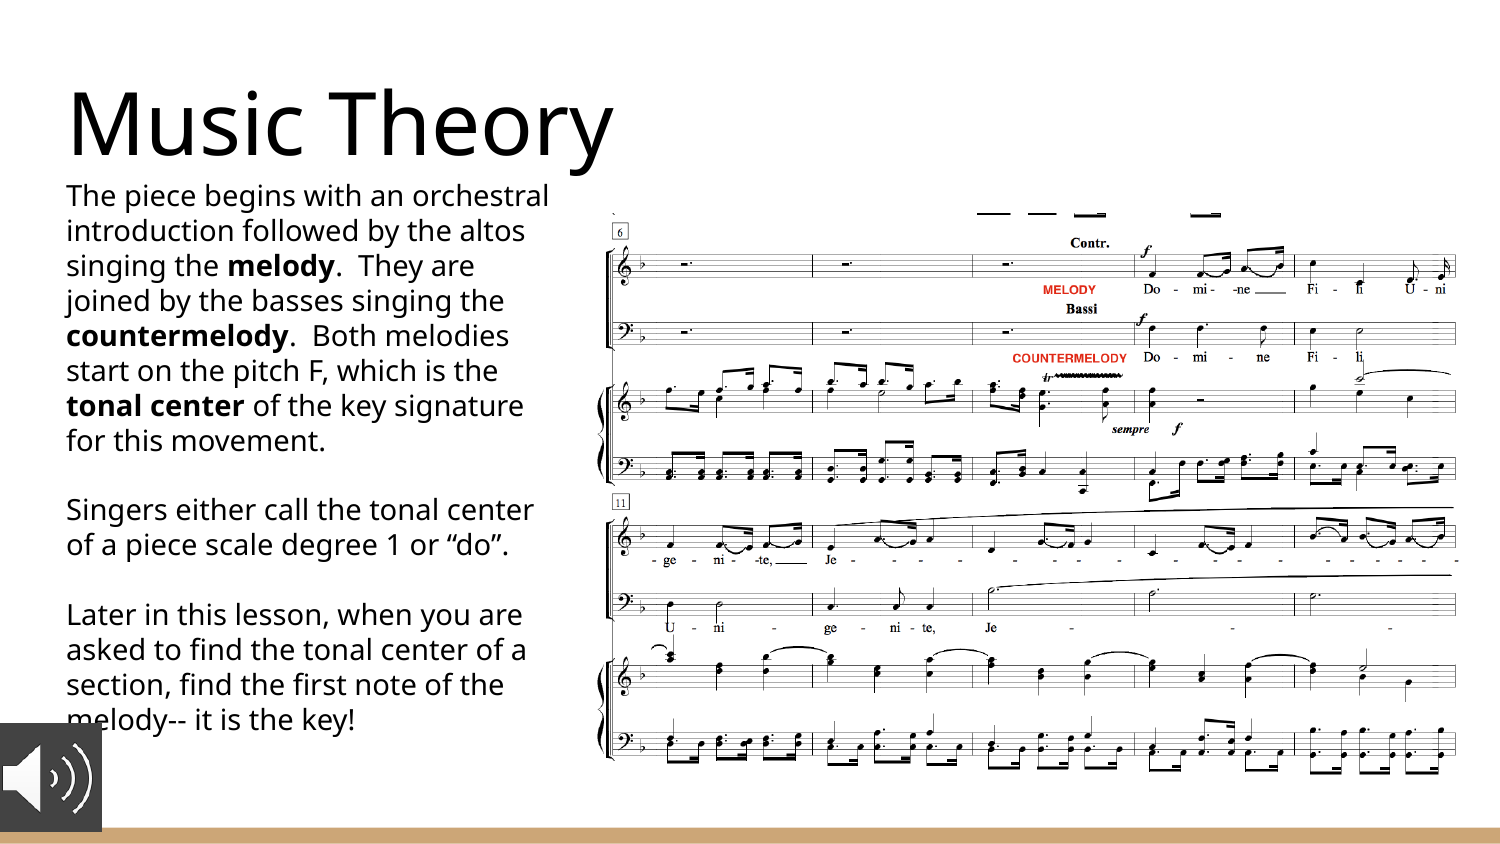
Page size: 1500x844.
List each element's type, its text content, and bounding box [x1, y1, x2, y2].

text_box The piece begins with an orchestral introduction followed by the altos singing the melody. They are joined by the basses singing the countermelody. Both melodies start on the pitch F, which is the tonal center of the key signature for this movement. Singers either call the tonal center of a piece scale degree 1 or “do”. Later in this lesson, when you are asked to find the tonal center of a section, find the first note of the melody-- it is the key! [51, 162, 570, 723]
picture [594, 212, 1476, 798]
picture [0, 721, 103, 834]
title Music Theory [51, 51, 1449, 189]
